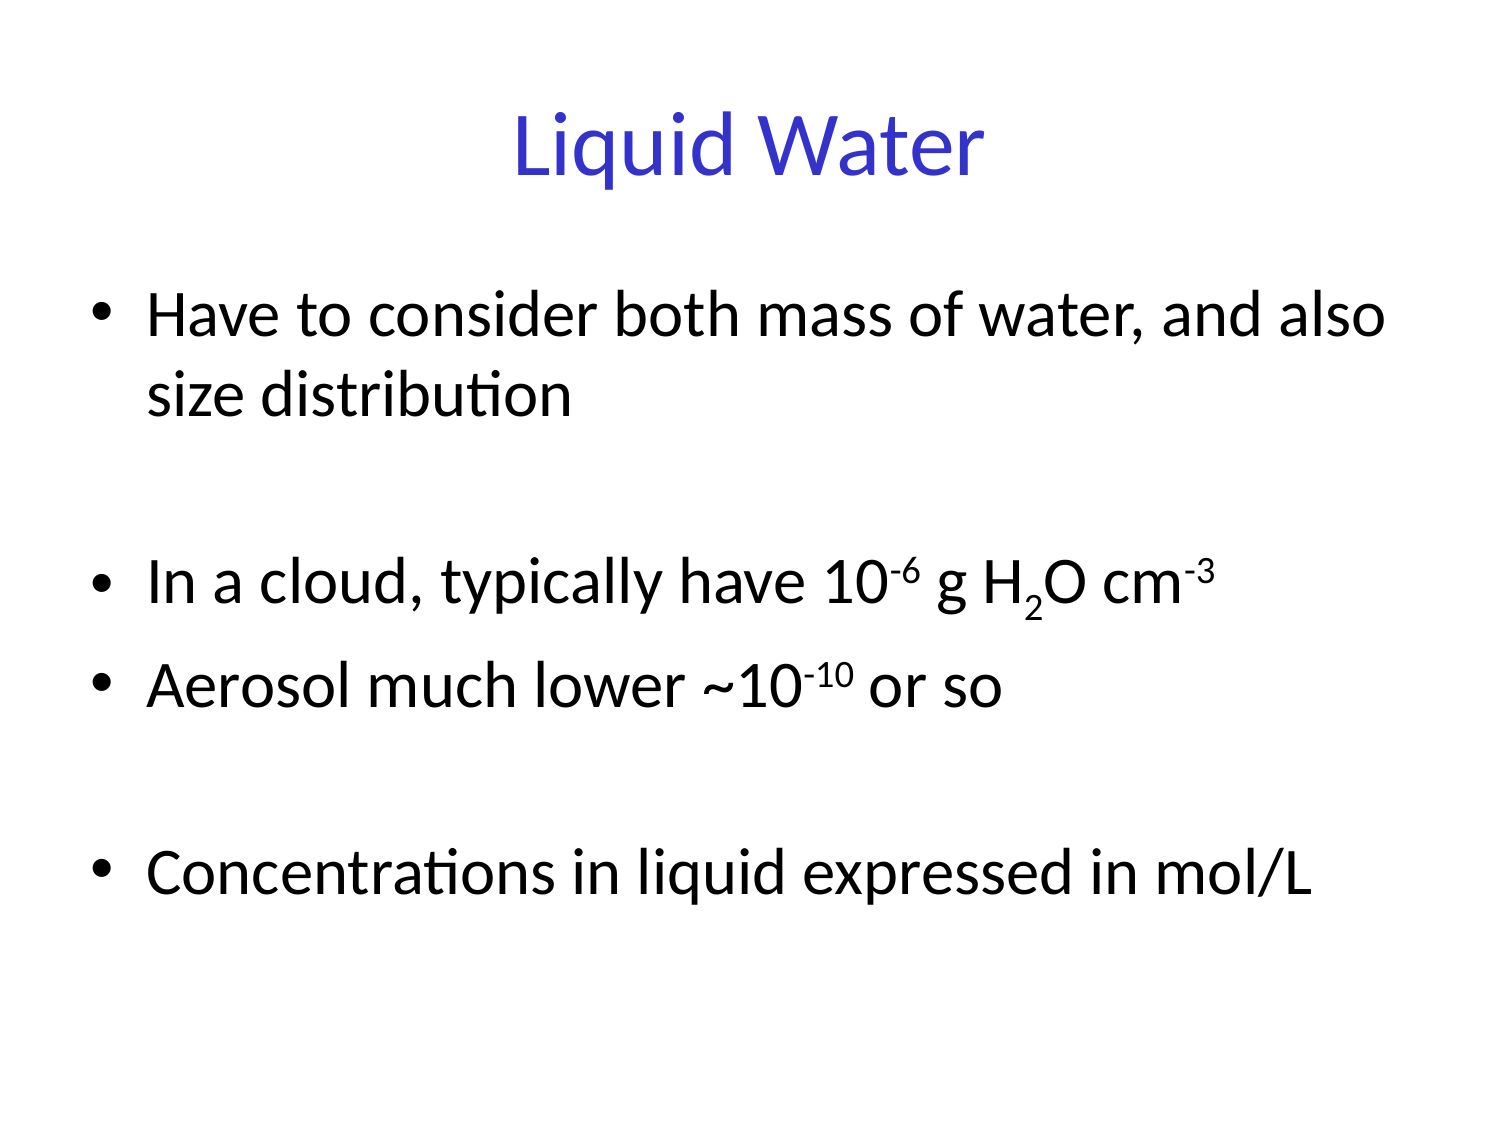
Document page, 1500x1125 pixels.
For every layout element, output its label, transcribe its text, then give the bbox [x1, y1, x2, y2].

list Have to consider both mass of water, and also size distribution In a cloud, typically have 10-6 g H2O cm-3 Aerosol much lower ~10-10 or so Concentrations in liquid expressed in mol/L [75, 262, 1425, 1005]
title Liquid Water [75, 45, 1425, 233]
